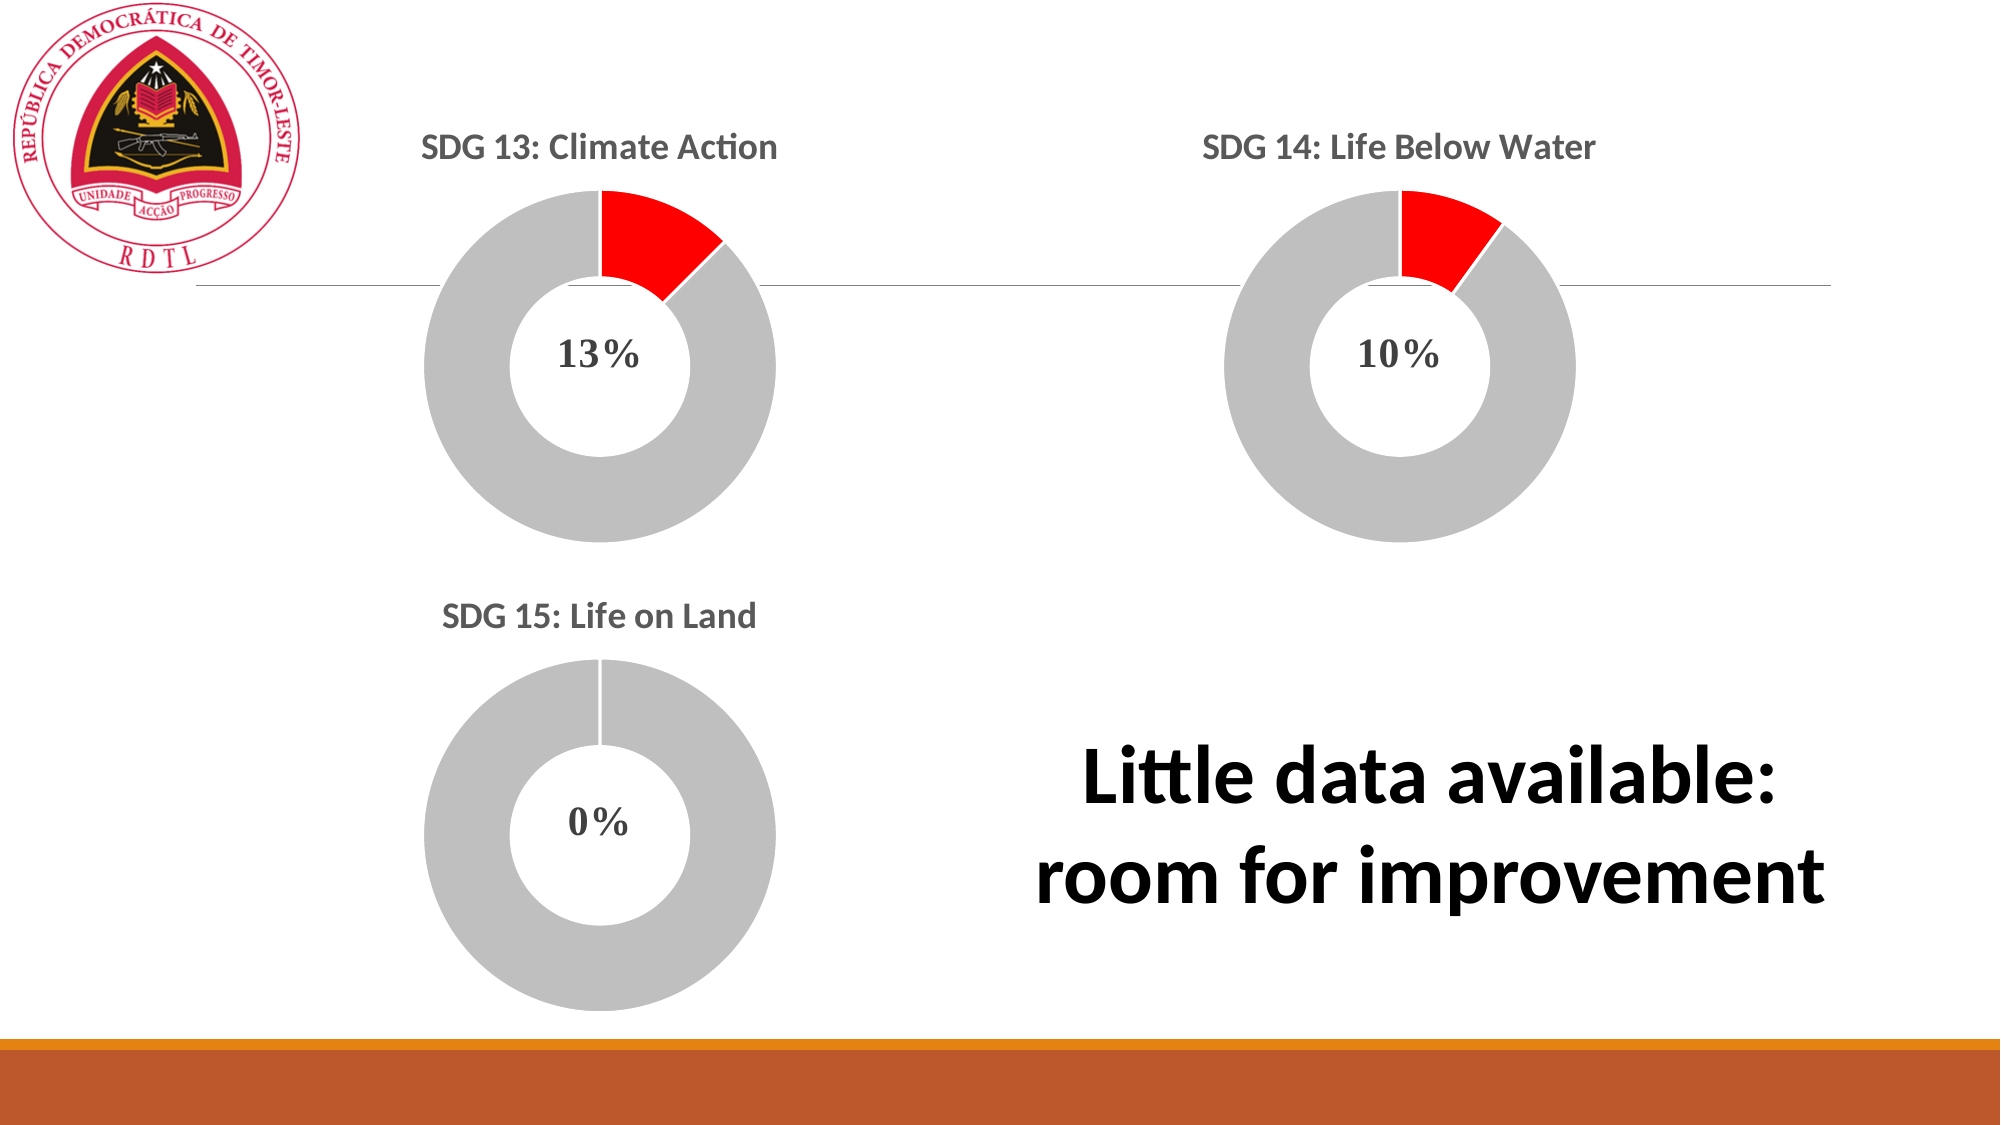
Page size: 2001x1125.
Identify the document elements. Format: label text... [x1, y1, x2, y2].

chart [224, 102, 976, 554]
picture [8, 0, 304, 277]
text_box Little data available: room for improvement [999, 713, 1862, 928]
chart [224, 571, 976, 1023]
chart [1024, 102, 1776, 554]
